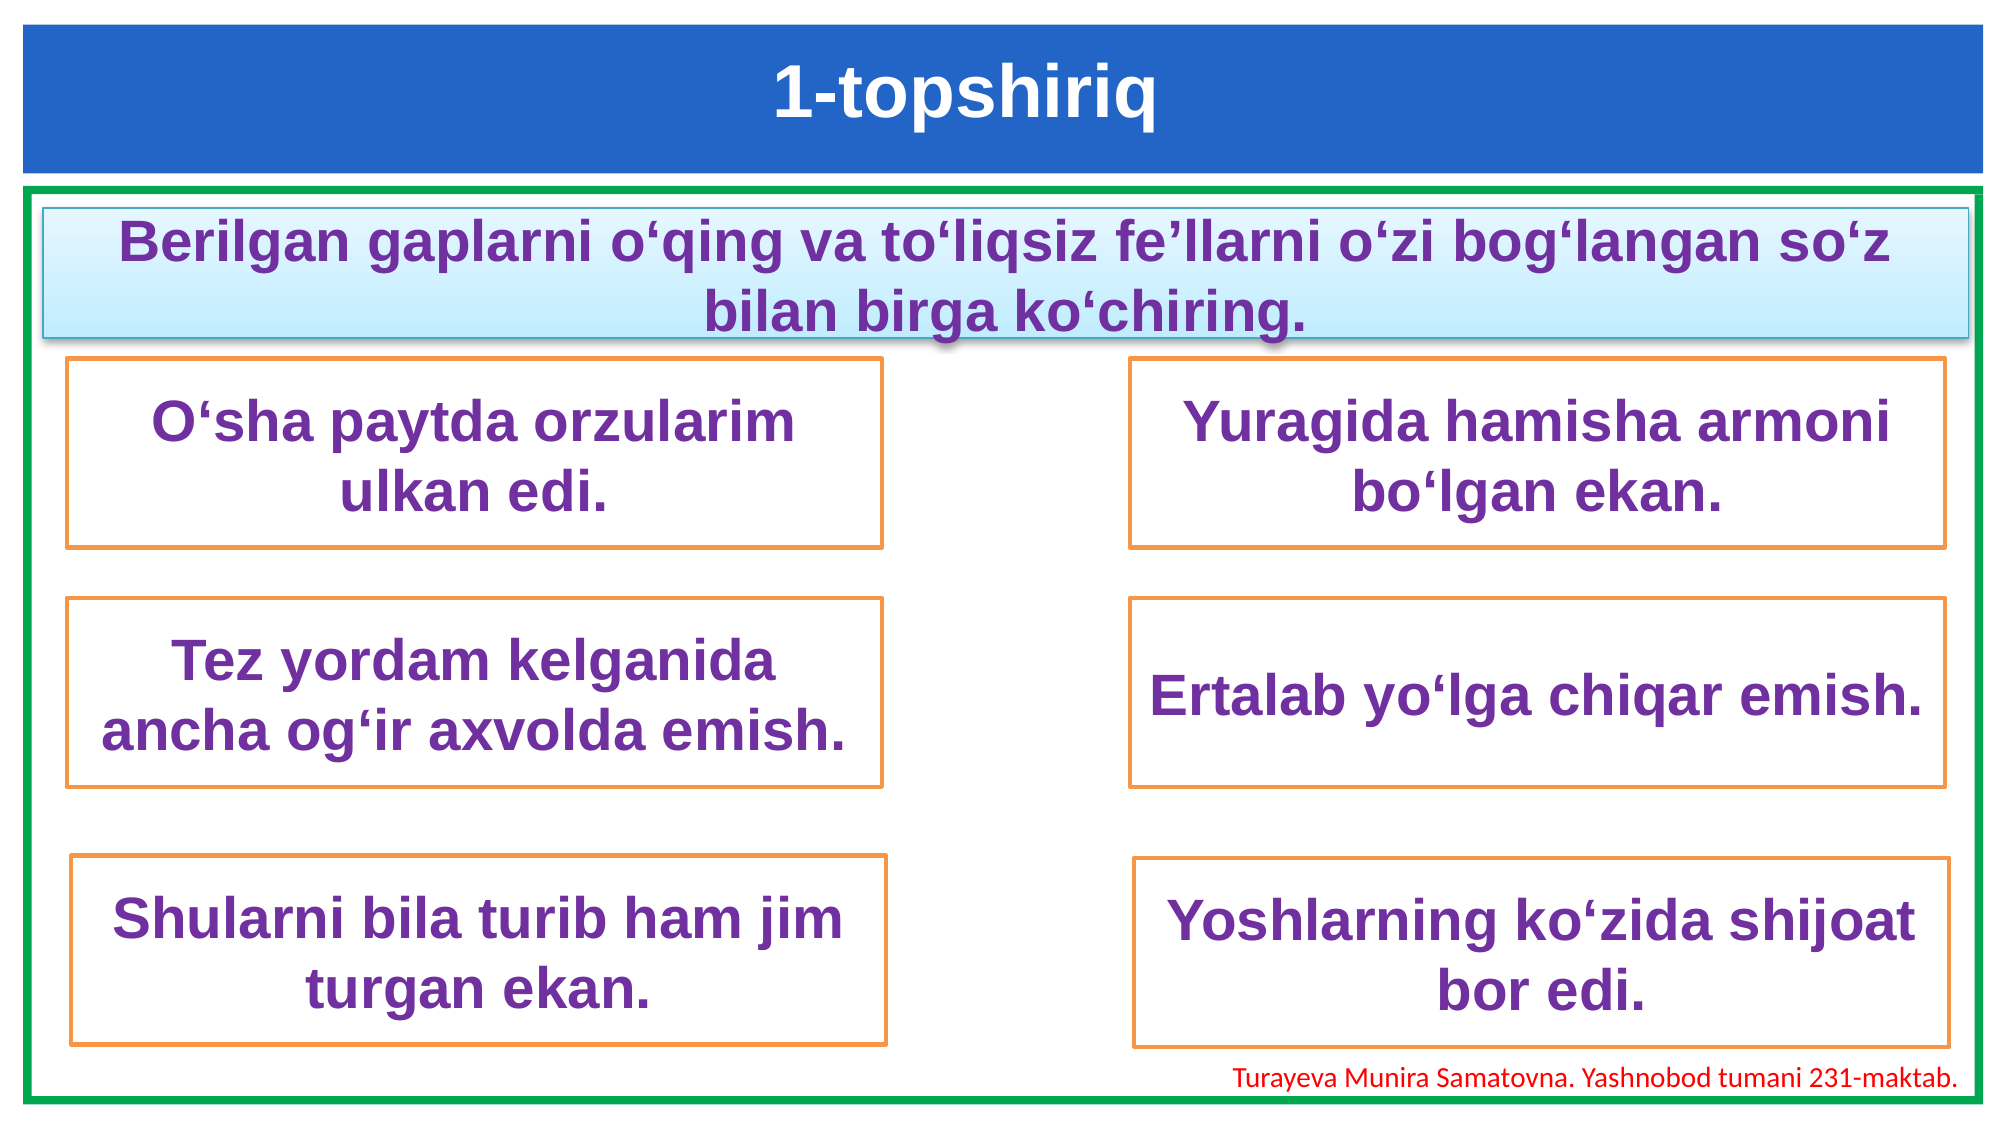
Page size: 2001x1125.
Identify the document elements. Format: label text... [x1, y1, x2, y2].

text_box O‘sha paytda orzularim ulkan edi. [65, 356, 884, 550]
text_box Tez yordam kelganida ancha og‘ir axvolda emish. [65, 596, 884, 789]
text_box Ertalab yo‘lga chiqar emish. [1128, 596, 1947, 789]
text_box Yoshlarning ko‘zida shijoat bor edi. [1132, 856, 1951, 1049]
footer Turayeva Munira Samatovna. Yashnobod tumani 231-maktab. [1211, 1058, 1981, 1094]
text_box Yuragida hamisha armoni bo‘lgan ekan. [1128, 356, 1947, 550]
text_box Shularni bila turib ham jim turgan ekan. [69, 853, 888, 1047]
text_box Berilgan gaplarni o‘qing va to‘liqsiz fe’llarni o‘zi bog‘langan so‘z bilan birga ko‘chiring. [42, 207, 1969, 339]
text_box 1-topshiriq [100, 41, 1853, 151]
